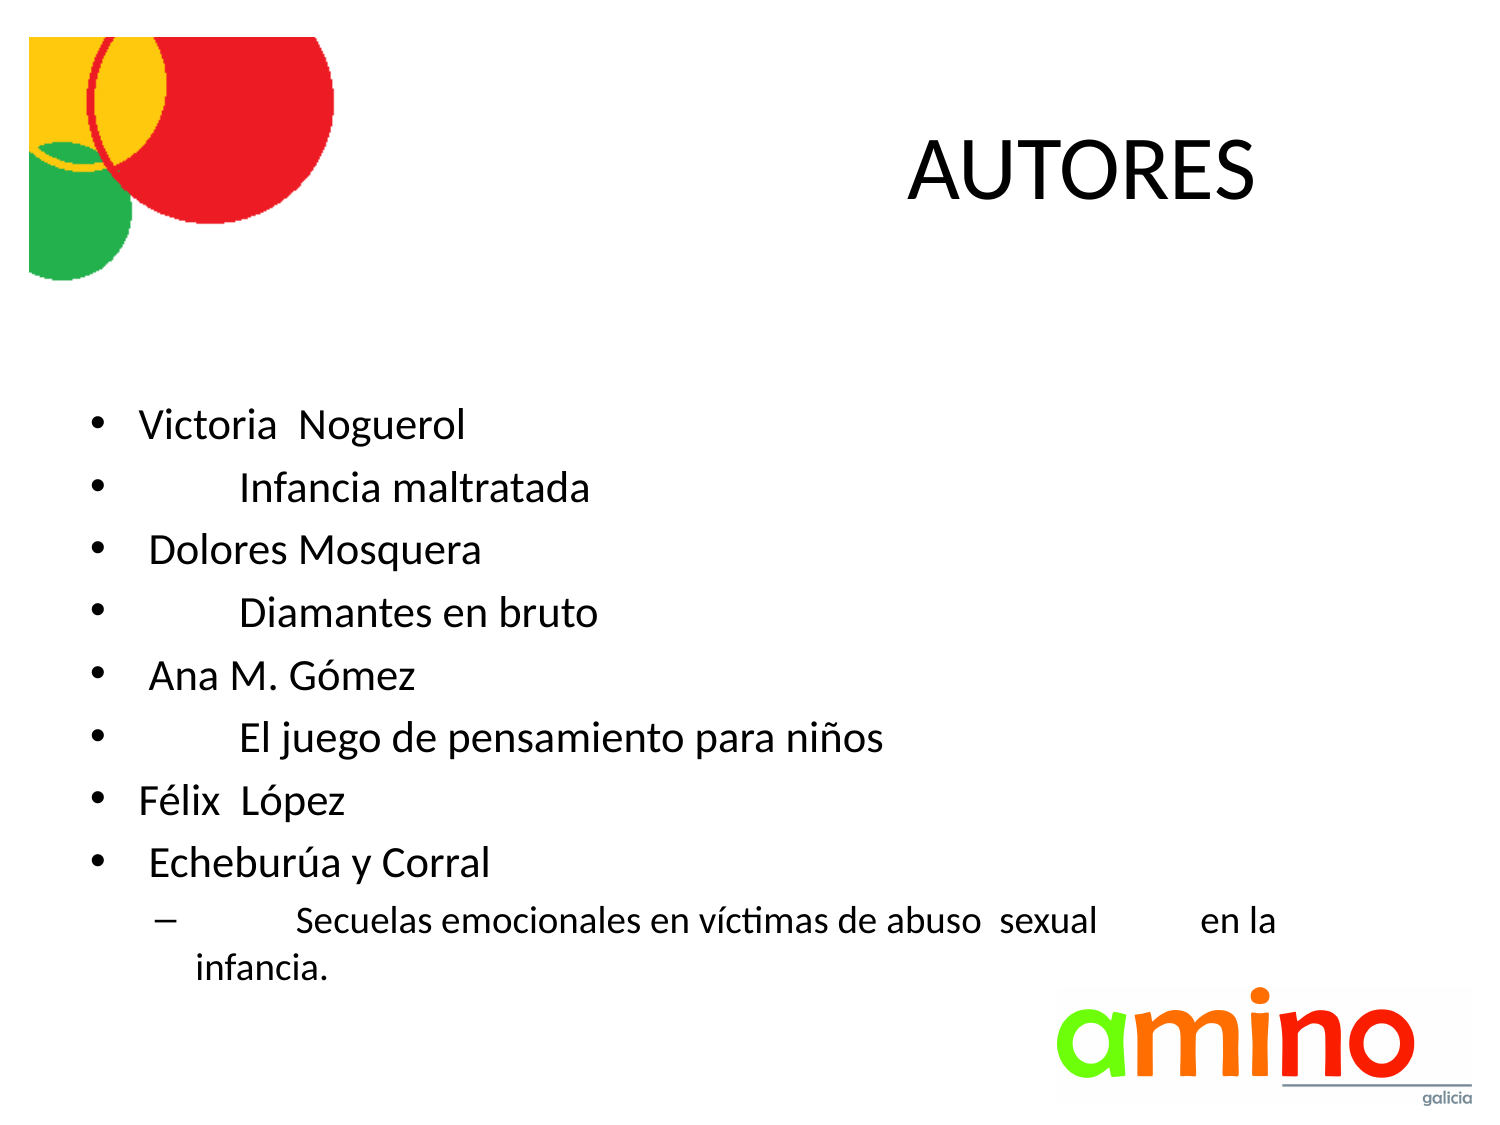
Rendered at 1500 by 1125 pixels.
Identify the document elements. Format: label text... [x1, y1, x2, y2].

title AUTORES [738, 93, 1425, 233]
picture [29, 37, 343, 287]
picture [1056, 987, 1472, 1107]
list Victoria Noguerol Infancia maltratada Dolores Mosquera Diamantes en bruto Ana M. Gómez El juego de pensamiento para niños Félix López Echeburúa y Corral Secuelas emocionales en víctimas de abuso sexual en la infancia. [75, 262, 1425, 1005]
